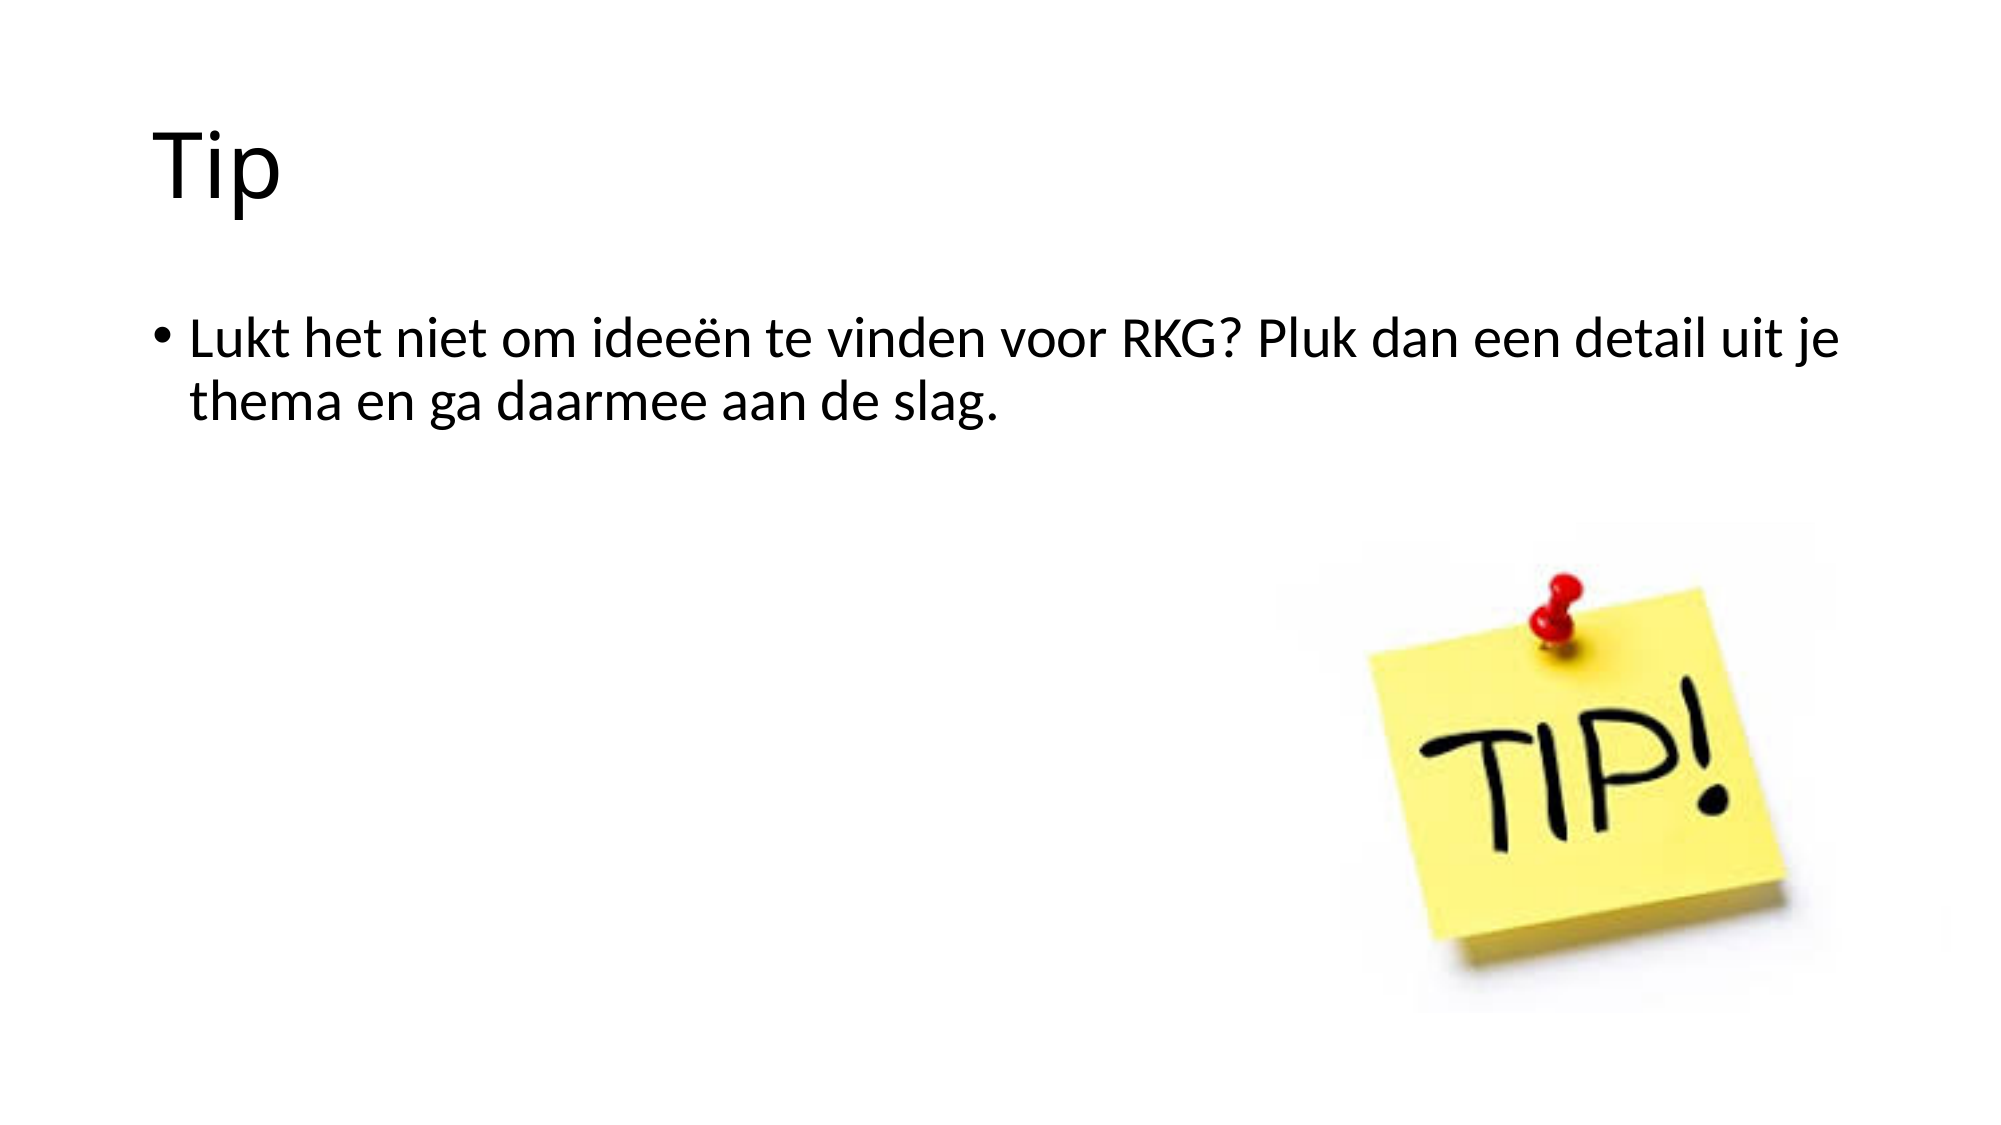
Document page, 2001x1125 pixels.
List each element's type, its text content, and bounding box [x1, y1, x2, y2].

list Lukt het niet om ideeën te vinden voor RKG? Pluk dan een detail uit je thema en ga daarmee aan de slag. [137, 299, 1863, 1014]
picture [1214, 522, 1951, 1013]
title Tip [137, 59, 1863, 278]
